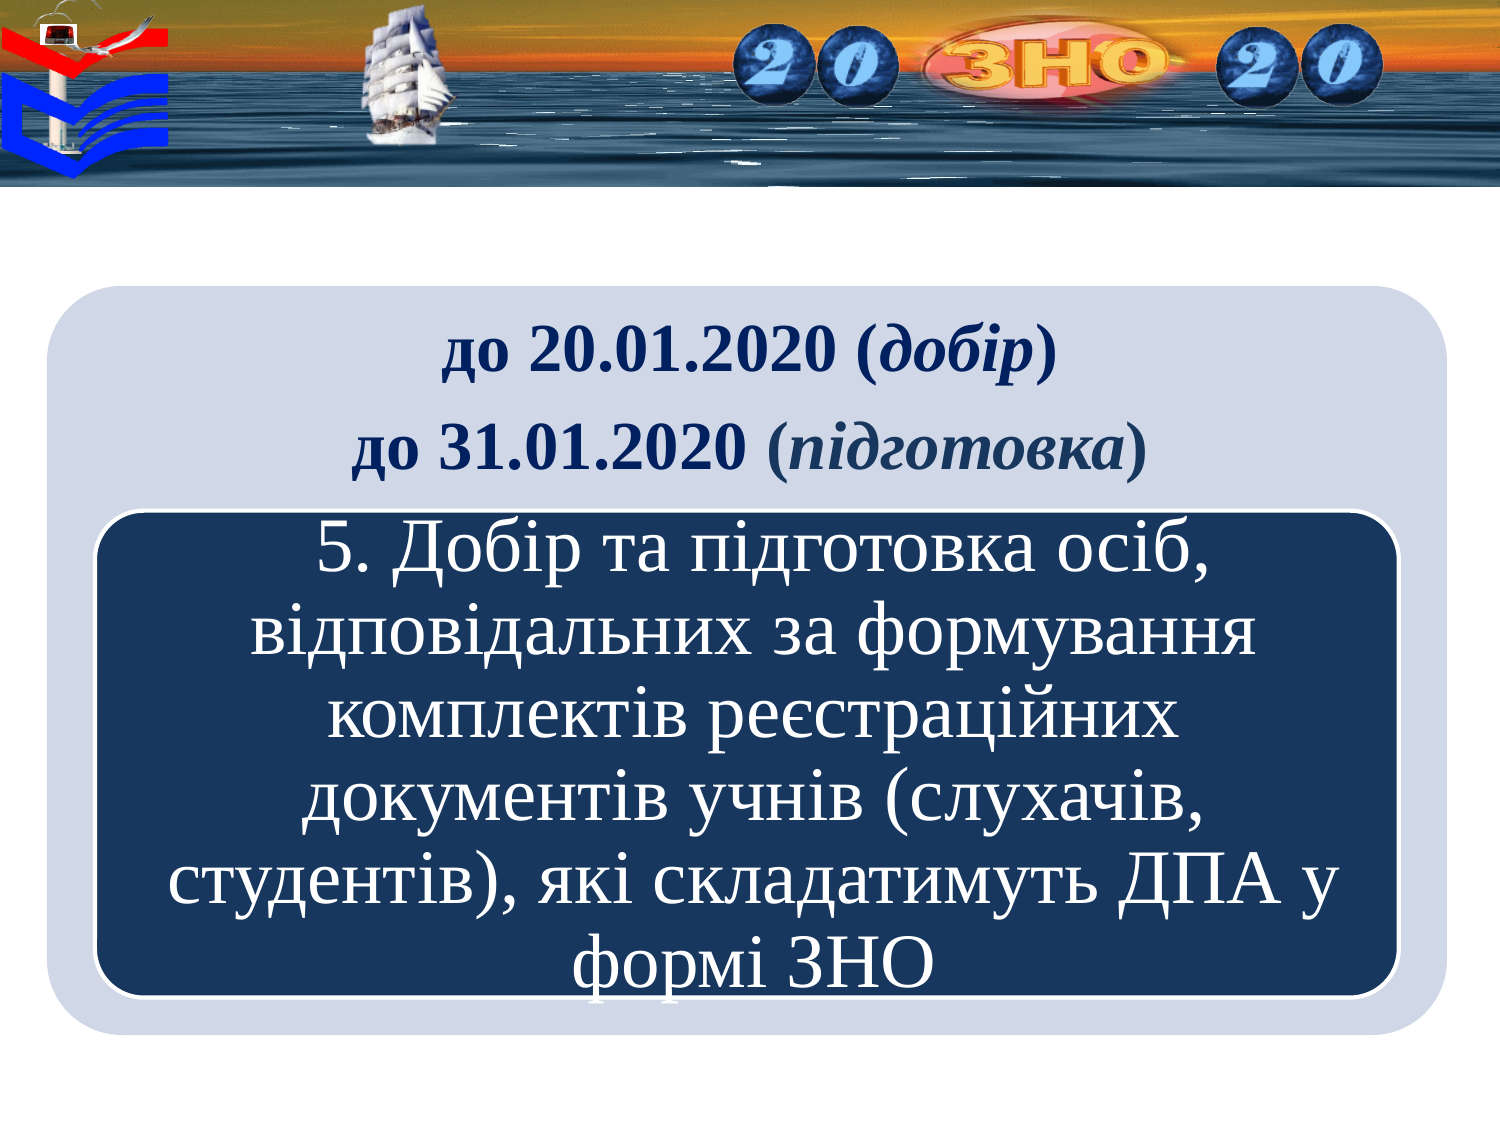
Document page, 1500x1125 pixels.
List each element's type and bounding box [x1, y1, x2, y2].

picture [0, 0, 1500, 187]
text_box [46, 285, 1447, 1035]
